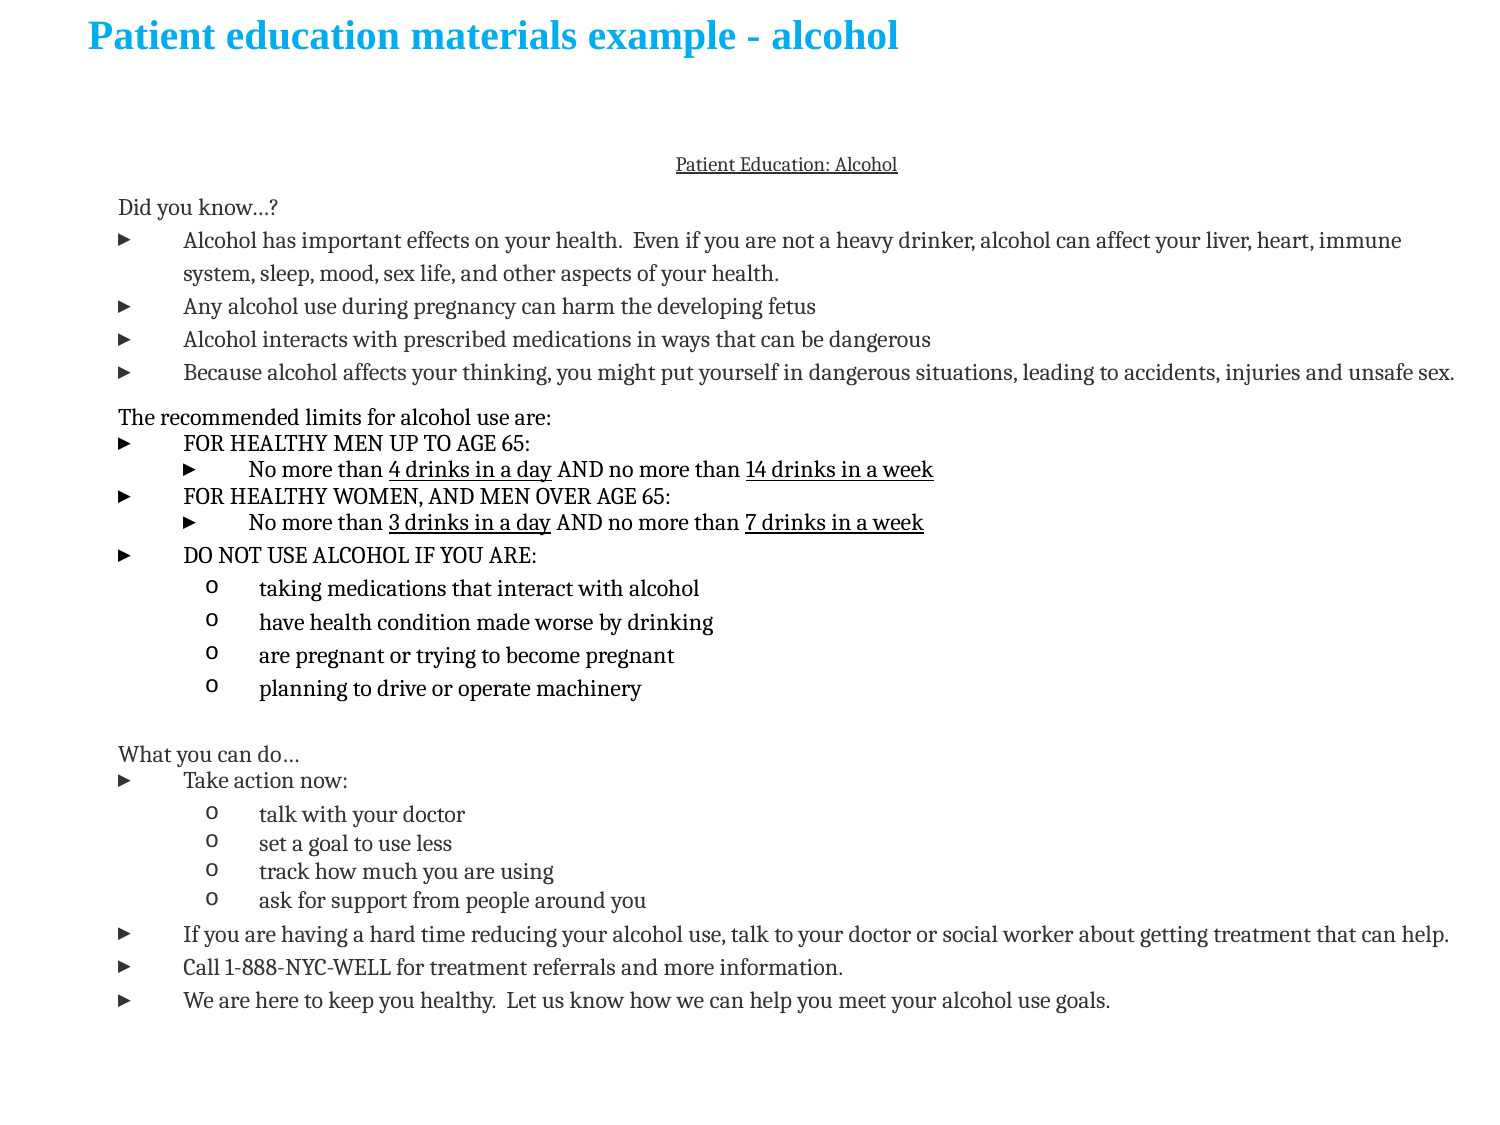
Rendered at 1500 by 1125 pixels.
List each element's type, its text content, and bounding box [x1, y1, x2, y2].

title Patient education materials example - alcohol [72, 0, 1423, 188]
list Patient Education: Alcohol Did you know…? Alcohol has important effects on your health. Even if you are not a heavy drinker, alcohol can affect your liver, heart, immune system, sleep, mood, sex life, and other aspects of your health. Any alcohol use during pregnancy can harm the developing fetus Alcohol interacts with prescribed medications in ways that can be dangerous Because alcohol affects your thinking, you might put yourself in dangerous situations, leading to accidents, injuries and unsafe sex. The recommended limits for alcohol use are: FOR HEALTHY MEN UP TO AGE 65: No more than 4 drinks in a day AND no more than 14 drinks in a week FOR HEALTHY WOMEN, AND MEN OVER AGE 65: No more than 3 drinks in a day AND no more than 7 drinks in a week DO NOT USE ALCOHOL IF YOU ARE: taking medications that interact with alcohol have health condition made worse by drinking are pregnant or trying to become pregnant planning to drive or operate machinery What you can do… Take action now: talk with your doctor set a goal to use less track how much you are using ask for support from people around you If you are having a hard time reducing your alcohol use, talk to your doctor or social worker about getting treatment that can help. Call 1-888-NYC-WELL for treatment referrals and more information. We are here to keep you healthy. Let us know how we can help you meet your alcohol use goals. [103, 139, 1471, 1069]
